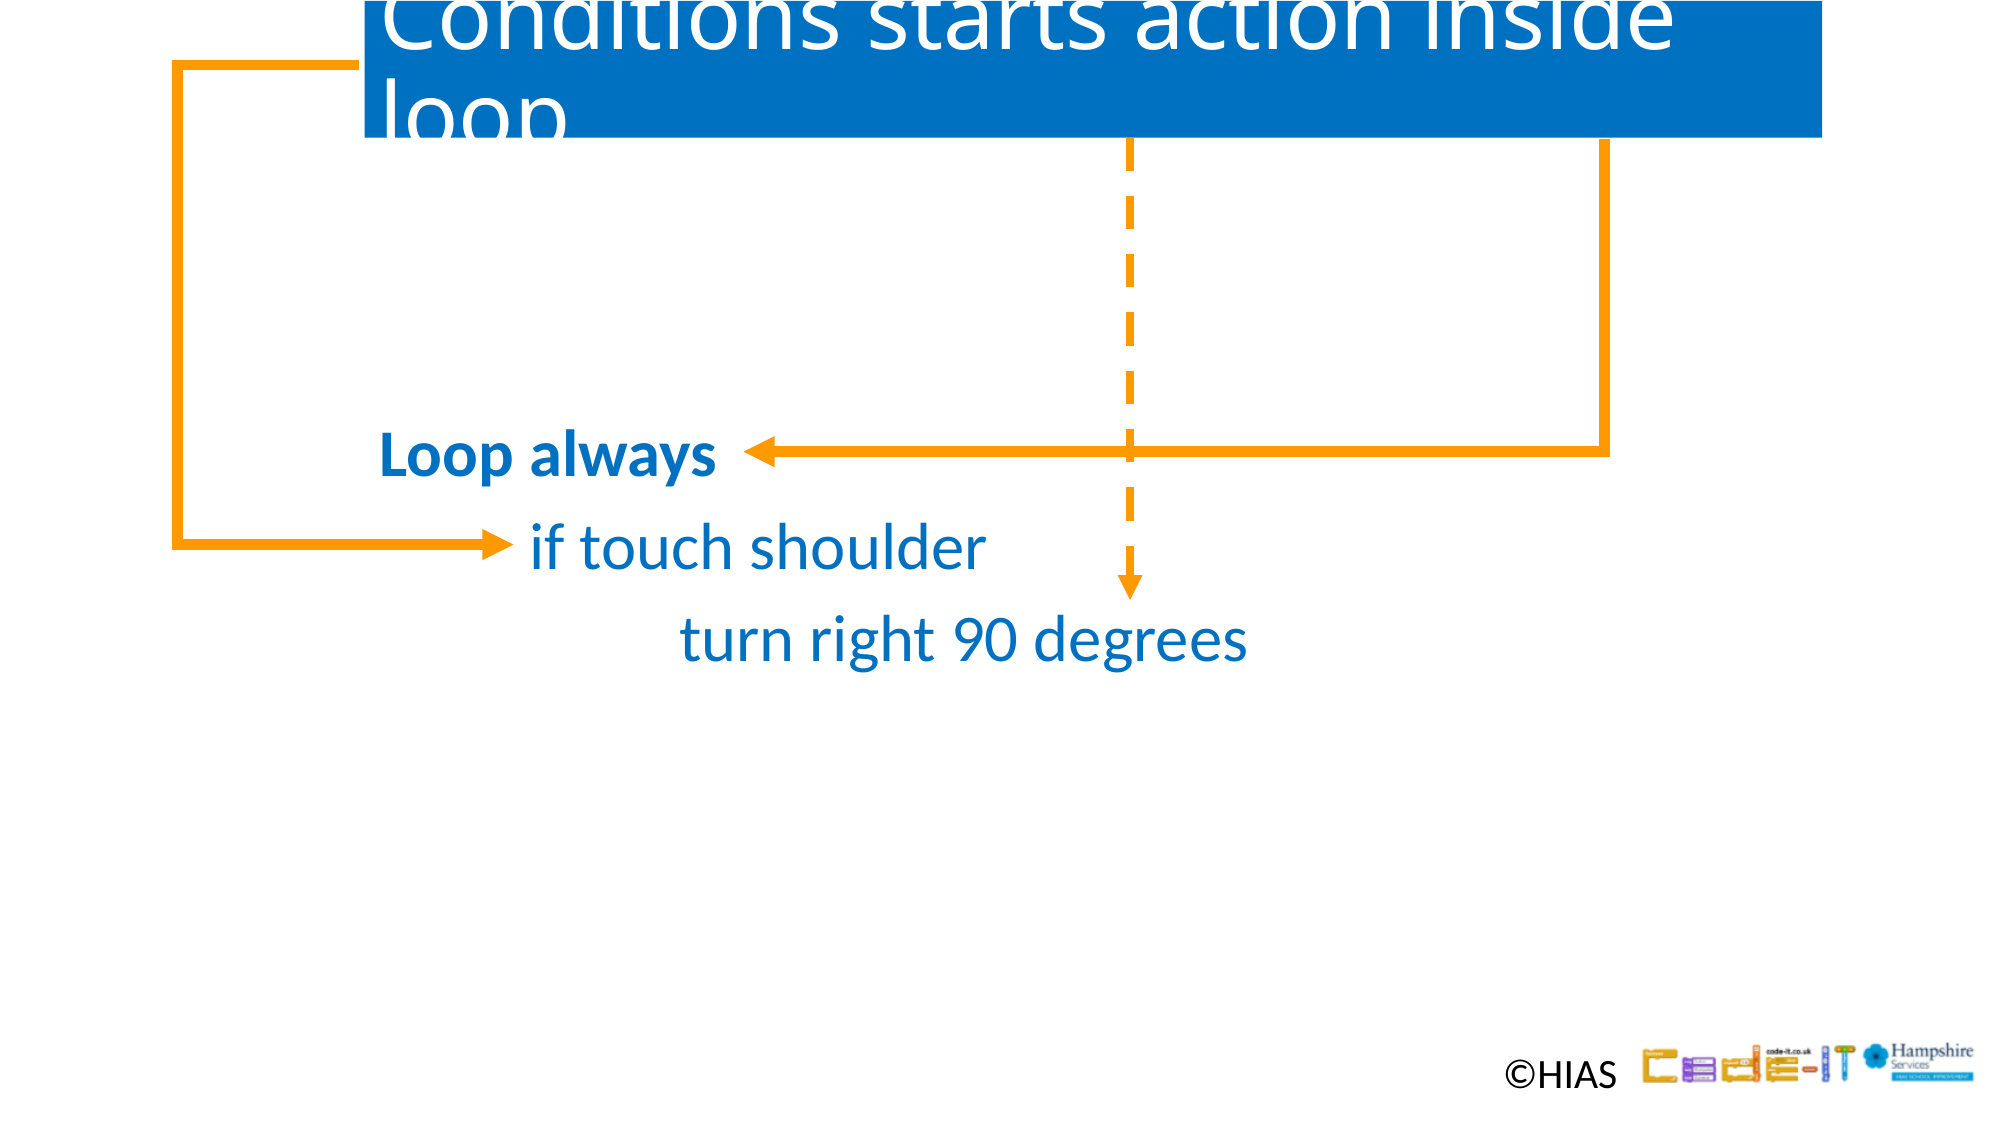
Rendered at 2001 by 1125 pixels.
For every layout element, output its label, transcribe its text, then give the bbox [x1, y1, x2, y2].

text_box [1131, 138, 1605, 453]
text_box [177, 64, 514, 551]
title Conditions starts action inside loop [364, 0, 1823, 138]
text_box Loop always if touch shoulder turn right 90 degrees [364, 411, 1383, 882]
text_box [743, 312, 1129, 458]
picture [1639, 1029, 1980, 1086]
